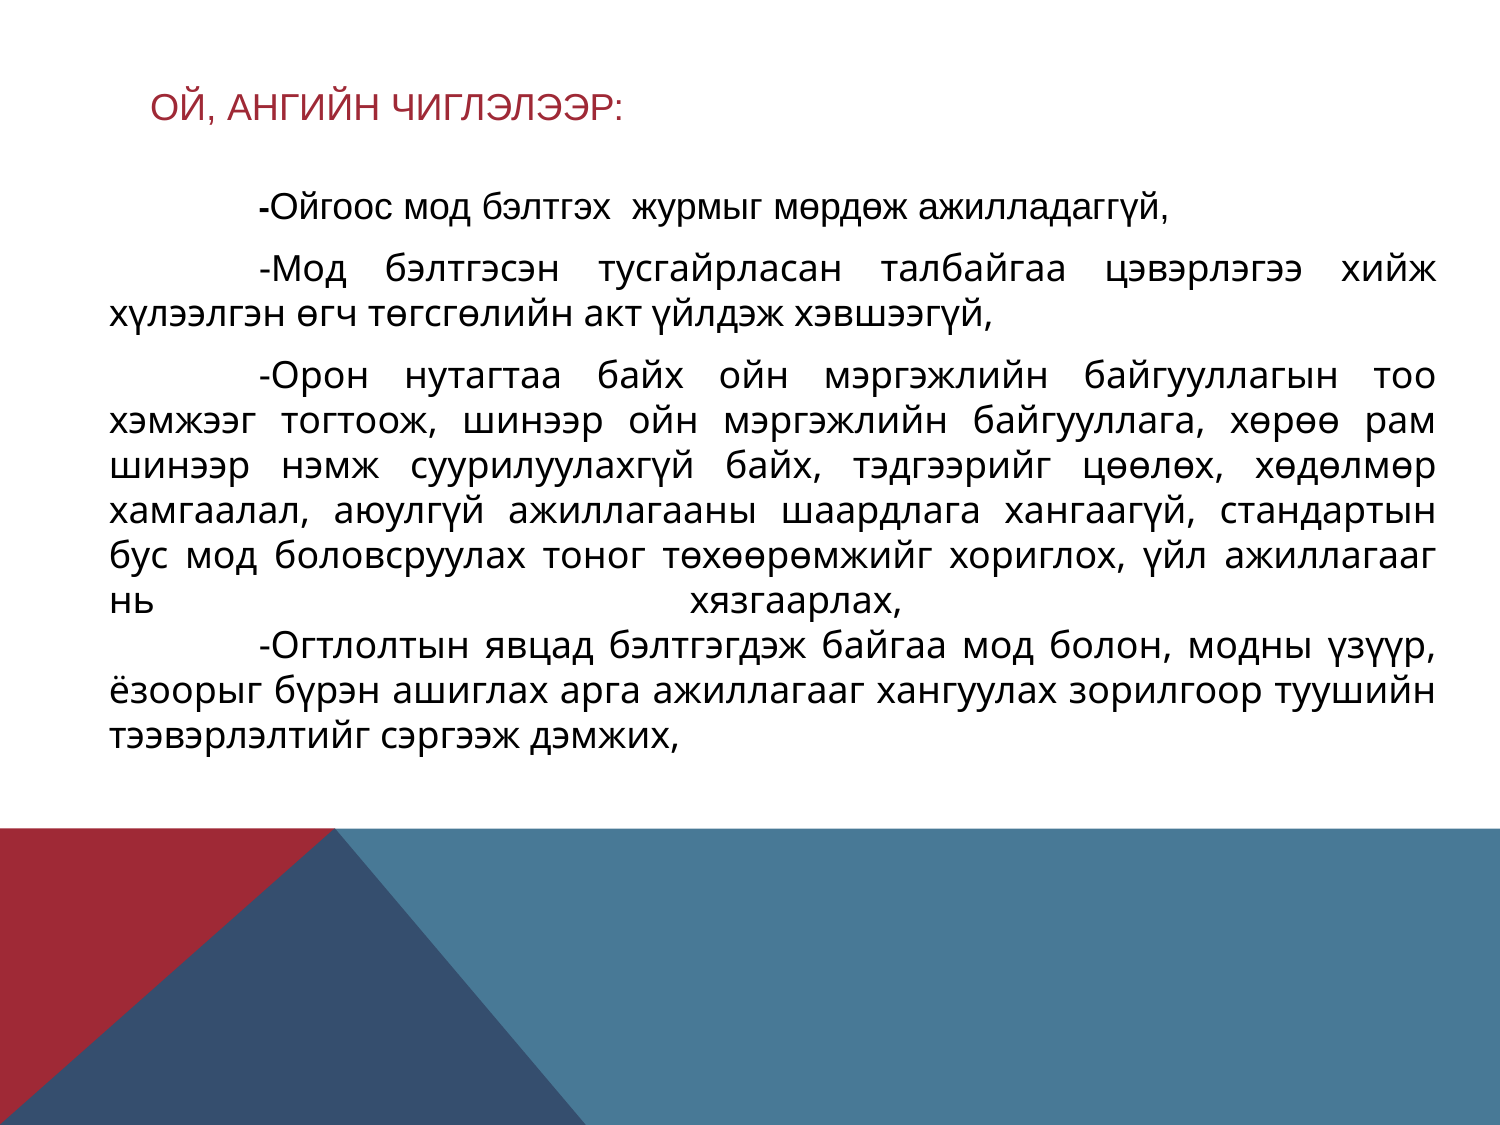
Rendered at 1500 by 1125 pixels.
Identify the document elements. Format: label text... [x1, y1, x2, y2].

list -Ойгоос мод бэлтгэх журмыг мөрдөж ажилладаггүй, -Мод бэлтгэсэн тусгайрласан талбайгаа цэвэрлэгээ хийж хүлээлгэн өгч төгсгөлийн акт үйлдэж хэвшээгүй, -Орон нутагтаа байх ойн мэргэжлийн байгууллагын тоо хэмжээг тогтоож, шинээр ойн мэргэжлийн байгууллага, хөрөө рам шинээр нэмж суурилуулахгүй байх, тэдгээрийг цөөлөх, хөдөлмөр хамгаалал, аюулгүй ажиллагааны шаардлага хангаагүй, стандартын бус мод боловсруулах тоног төхөөрөмжийг хориглох, үйл ажиллагааг нь хязгаарлах, -Огтлолтын явцад бэлтгэгдэж байгаа мод болон, модны үзүүр, ёзоорыг бүрэн ашиглах арга ажиллагааг хангуулах зорилгоор туушийн тээвэрлэлтийг сэргээж дэмжих, [37, 174, 1453, 763]
title Ой, ангийн чиглэлээр: [135, 60, 1369, 150]
